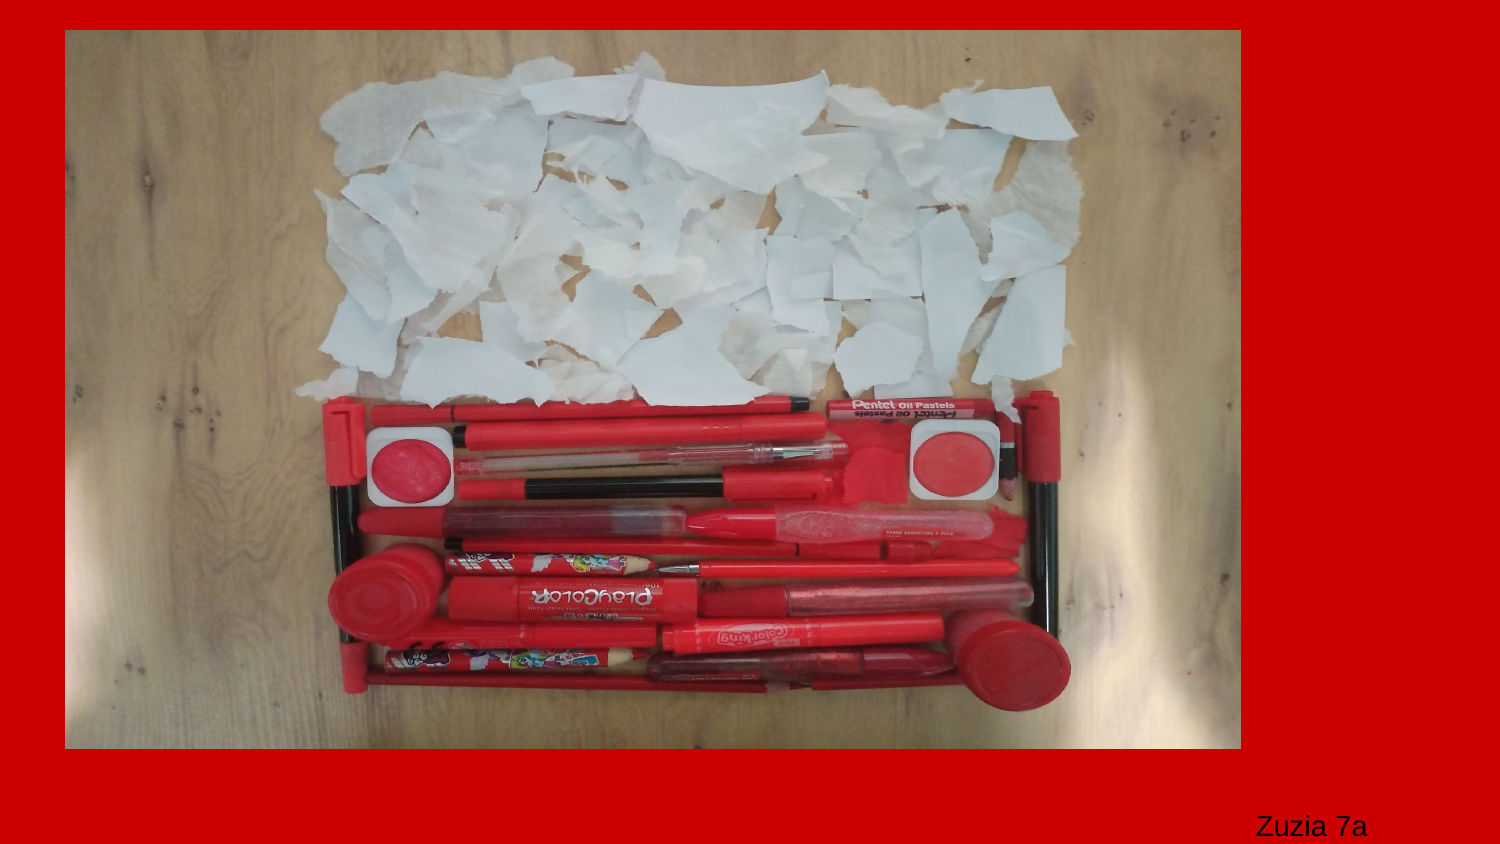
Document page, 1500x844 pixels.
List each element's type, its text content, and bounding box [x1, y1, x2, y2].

picture [65, 30, 1242, 750]
text_box Zuzia 7a [1240, 792, 1500, 844]
